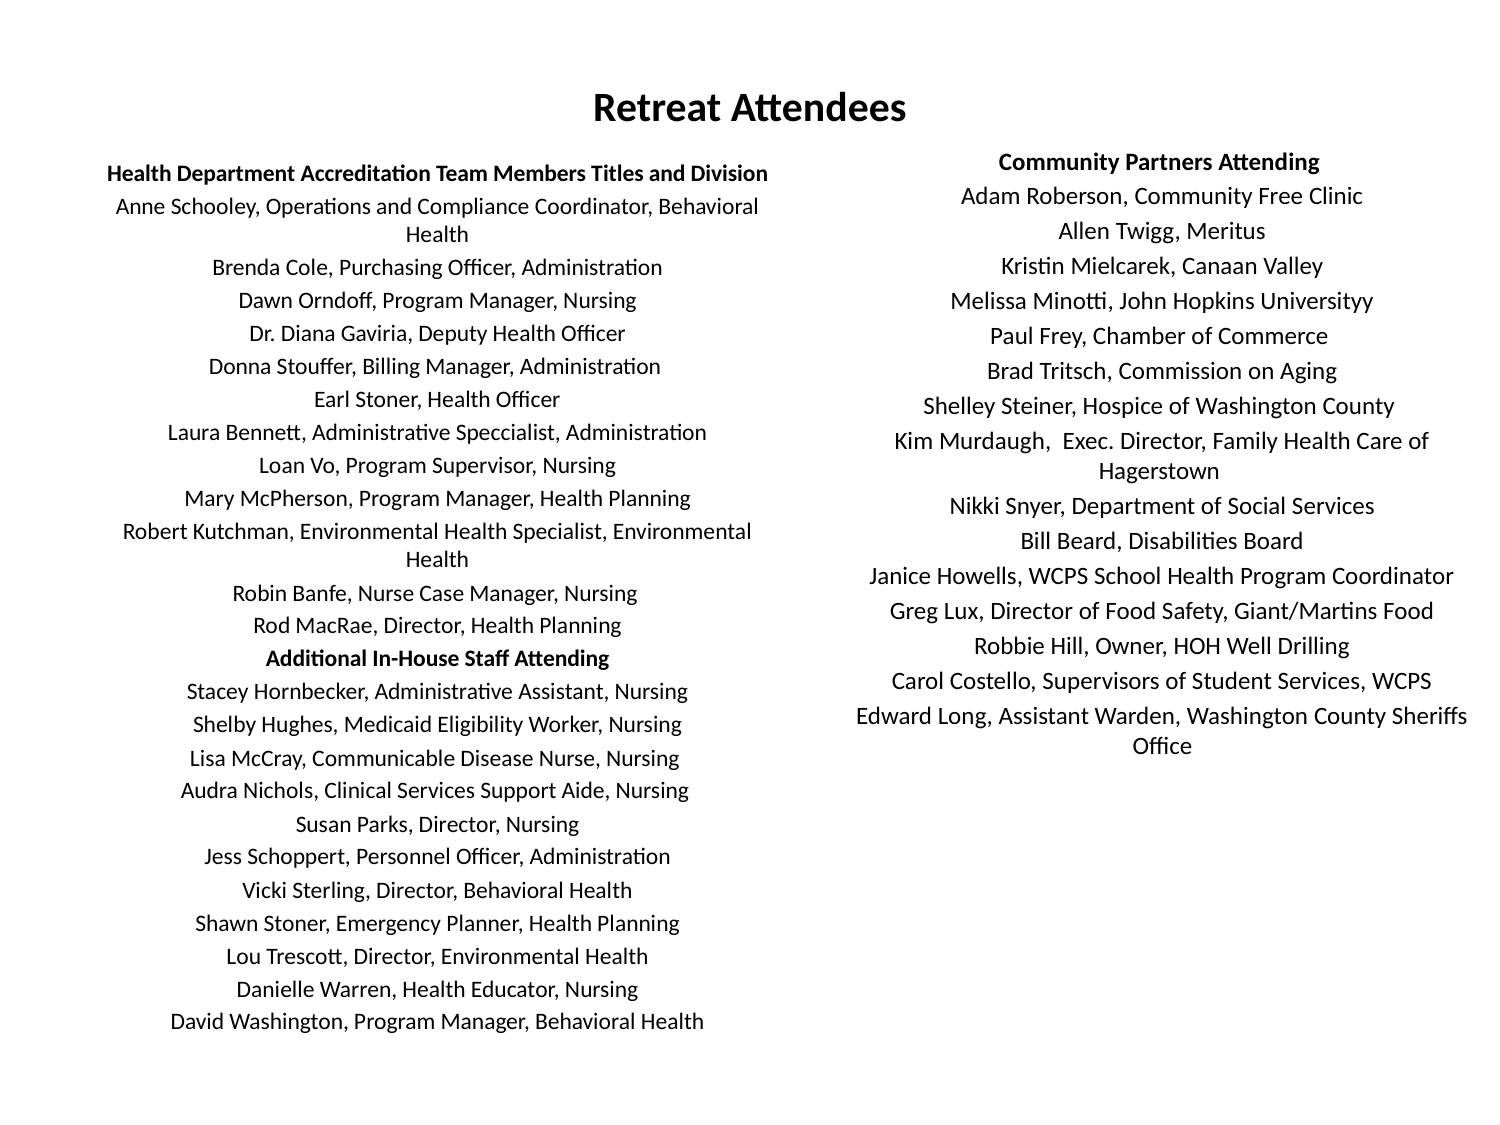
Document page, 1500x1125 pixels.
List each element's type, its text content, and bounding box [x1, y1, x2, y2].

list Community Partners Attending Adam Roberson, Community Free Clinic Allen Twigg, Meritus Kristin Mielcarek, Canaan Valley Melissa Minotti, John Hopkins Universityy Paul Frey, Chamber of Commerce Brad Tritsch, Commission on Aging Shelley Steiner, Hospice of Washington County Kim Murdaugh, Exec. Director, Family Health Care of Hagerstown Nikki Snyer, Department of Social Services Bill Beard, Disabilities Board Janice Howells, WCPS School Health Program Coordinator Greg Lux, Director of Food Safety, Giant/Martins Food Robbie Hill, Owner, HOH Well Drilling Carol Costello, Supervisors of Student Services, WCPS Edward Long, Assistant Warden, Washington County Sheriffs Office [825, 137, 1500, 993]
title Retreat Attendees [75, 44, 1425, 138]
list Health Department Accreditation Team Members Titles and Division Anne Schooley, Operations and Compliance Coordinator, Behavioral Health Brenda Cole, Purchasing Officer, Administration Dawn Orndoff, Program Manager, Nursing Dr. Diana Gaviria, Deputy Health Officer Donna Stouffer, Billing Manager, Administration Earl Stoner, Health Officer Laura Bennett, Administrative Speccialist, Administration Loan Vo, Program Supervisor, Nursing Mary McPherson, Program Manager, Health Planning Robert Kutchman, Environmental Health Specialist, Environmental Health Robin Banfe, Nurse Case Manager, Nursing Rod MacRae, Director, Health Planning Additional In-House Staff Attending Stacey Hornbecker, Administrative Assistant, Nursing Shelby Hughes, Medicaid Eligibility Worker, Nursing Lisa McCray, Communicable Disease Nurse, Nursing Audra Nichols, Clinical Services Support Aide, Nursing Susan Parks, Director, Nursing Jess Schoppert, Personnel Officer, Administration Vicki Sterling, Director, Behavioral Health Shawn Stoner, Emergency Planner, Health Planning Lou Trescott, Director, Environmental Health Danielle Warren, Health Educator, Nursing David Washington, Program Manager, Behavioral Health [75, 149, 800, 1050]
